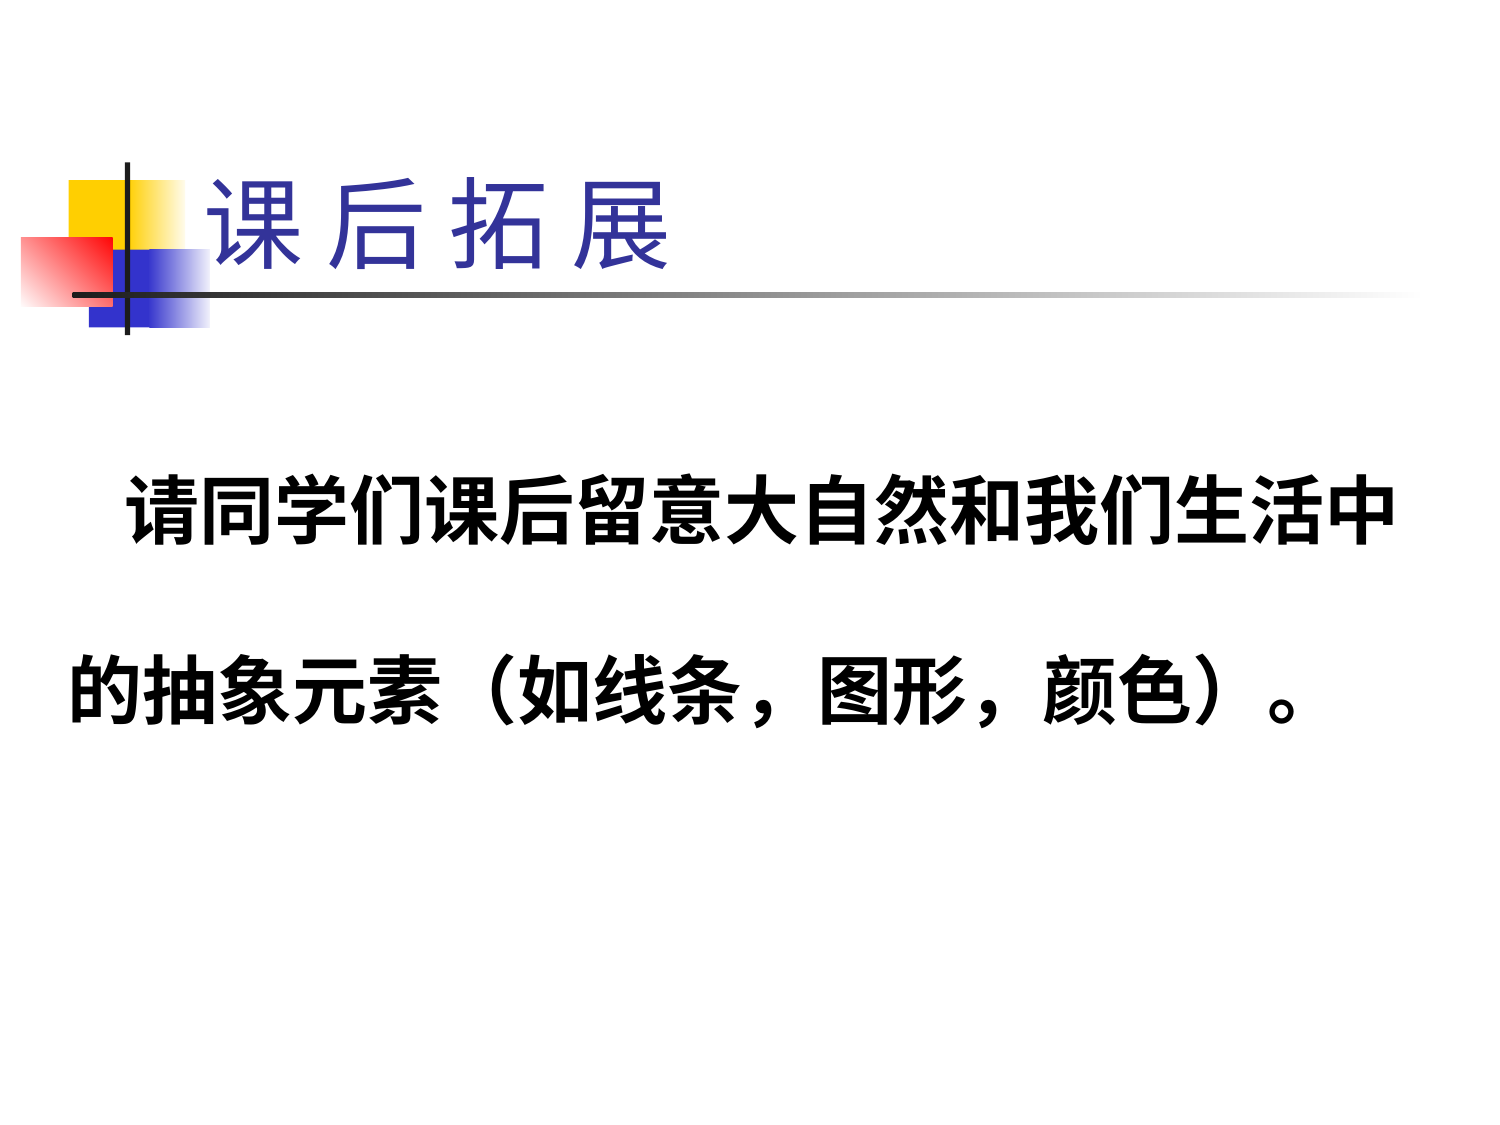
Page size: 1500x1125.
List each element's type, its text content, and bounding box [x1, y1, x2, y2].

text_box 请同学们课后留意大自然和我们生活中 的抽象元素（如线条，图形，颜色）。 [53, 456, 1500, 831]
title 课 后 拓 展 [188, 101, 1468, 289]
